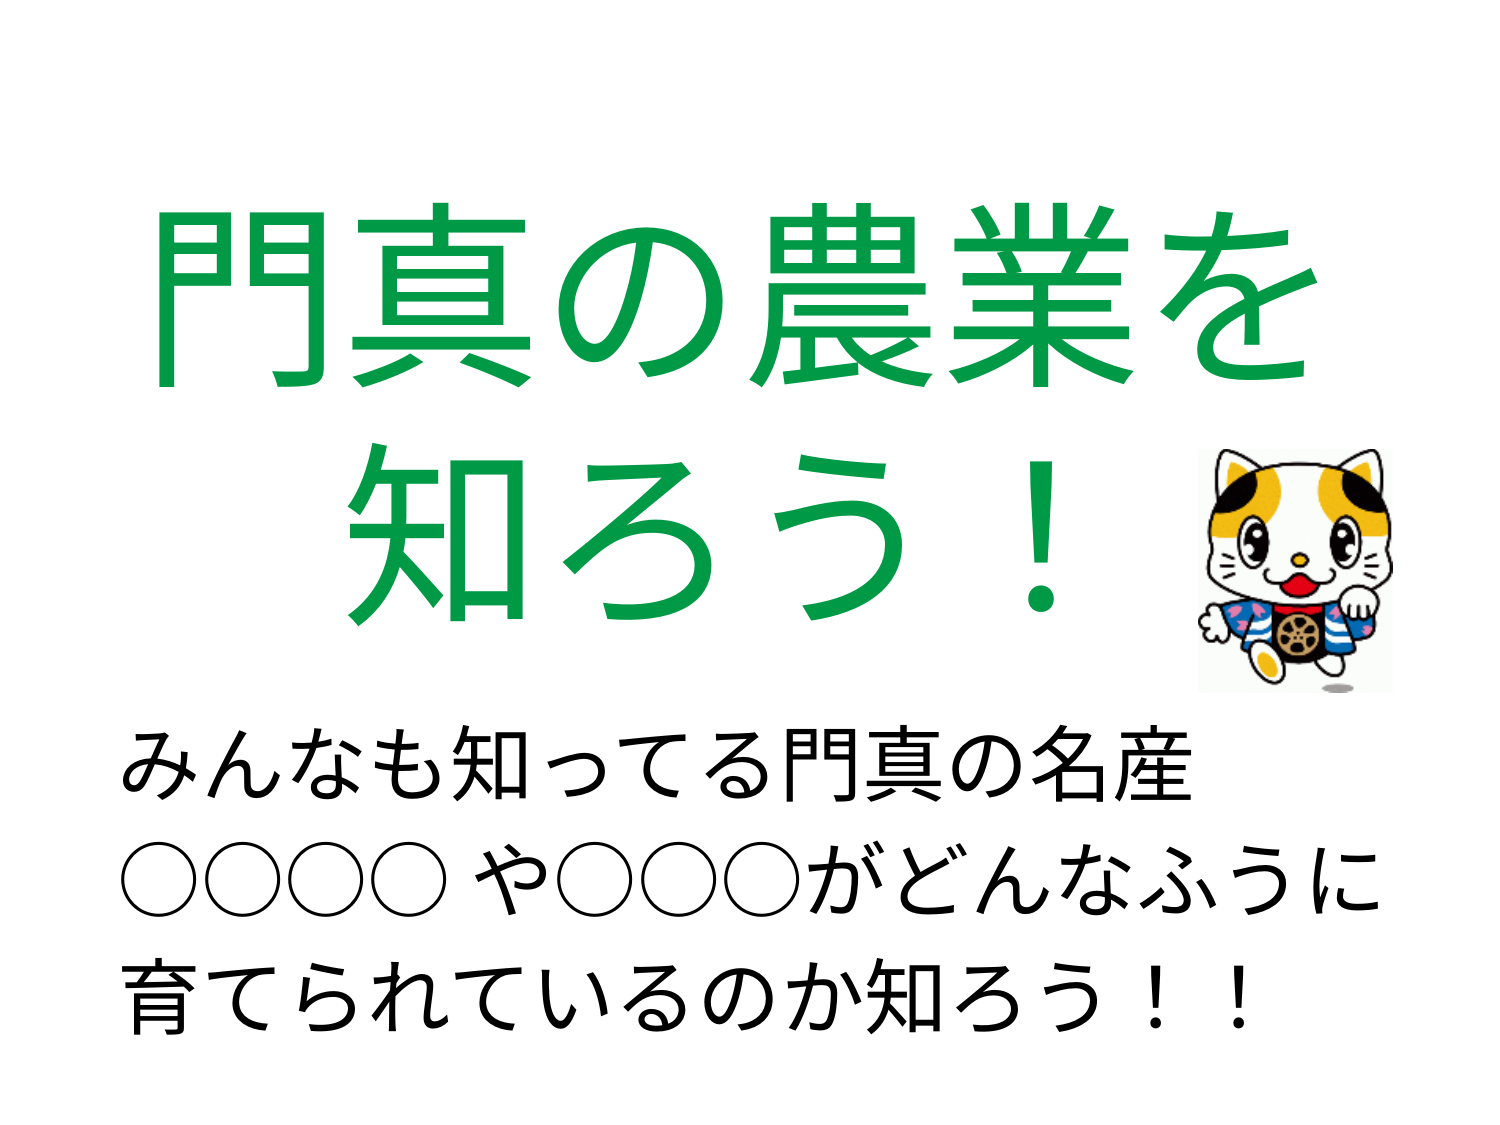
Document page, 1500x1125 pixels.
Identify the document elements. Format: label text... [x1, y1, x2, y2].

title 門真の農業を知ろう！ [55, 165, 1428, 658]
list みんなも知ってる門真の名産 ○○○○や○○○がどんなふうに 育てられているのか知ろう！！ [102, 704, 1500, 875]
picture [1198, 449, 1394, 693]
